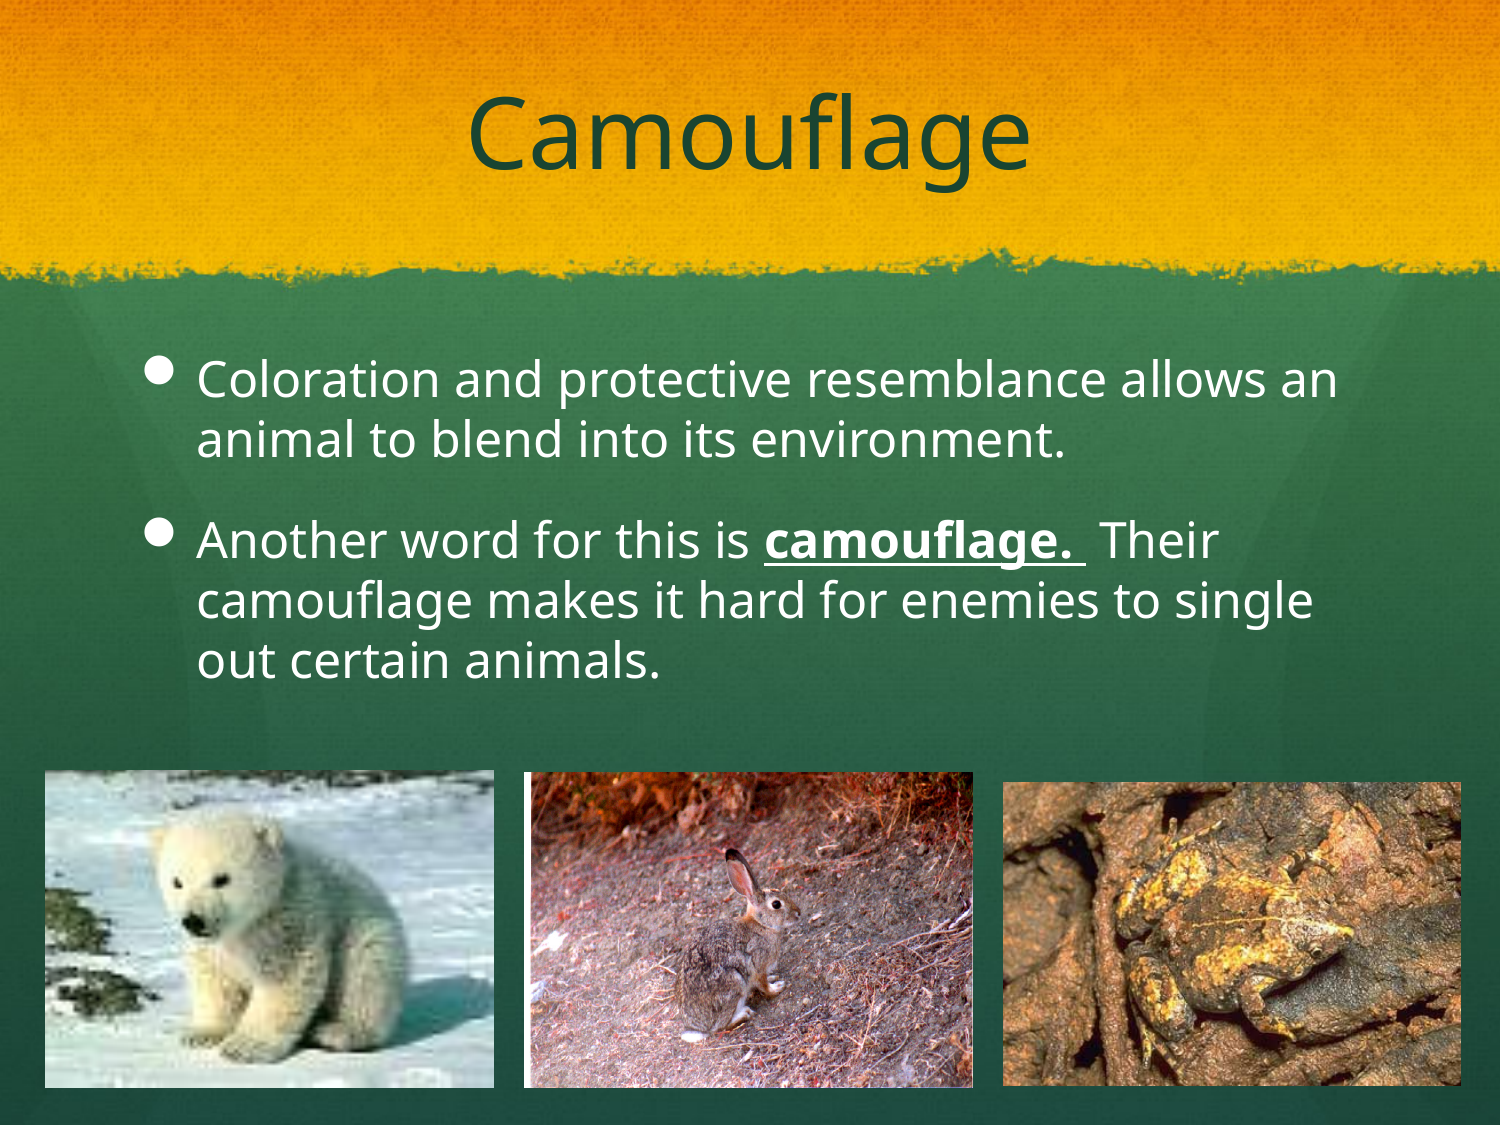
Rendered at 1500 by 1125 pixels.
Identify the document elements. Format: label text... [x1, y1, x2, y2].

title Camouflage [125, 13, 1375, 246]
picture [0, 0, 1500, 1125]
list Coloration and protective resemblance allows an animal to blend into its environment. Another word for this is camouflage. Their camouflage makes it hard for enemies to single out certain animals. [125, 339, 1375, 772]
